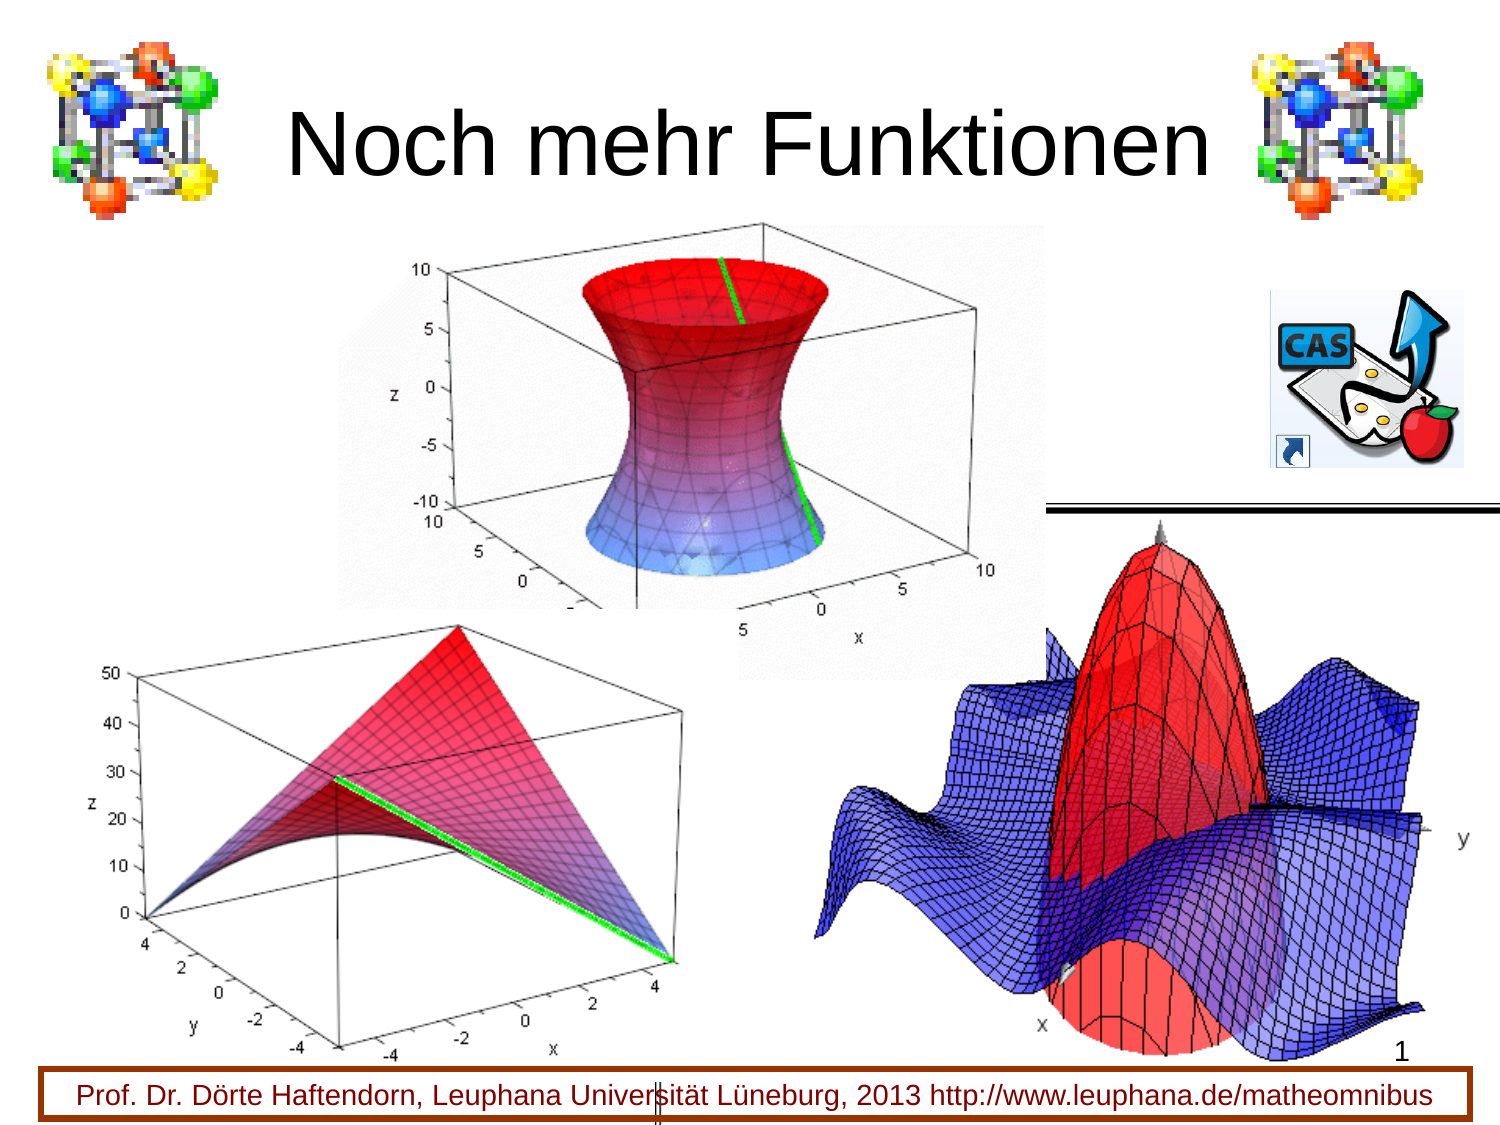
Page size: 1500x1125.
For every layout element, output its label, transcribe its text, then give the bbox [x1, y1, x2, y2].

picture [1245, 30, 1430, 221]
title Noch mehr Funktionen [75, 45, 1425, 233]
text_box Prof. Dr. Dörte Haftendorn, Leuphana Universität Lüneburg, 2013 http://www.leuphana.de/matheomnibus [41, 1090, 650, 1119]
picture [29, 207, 1500, 1125]
picture [40, 30, 225, 221]
picture [1269, 290, 1465, 469]
